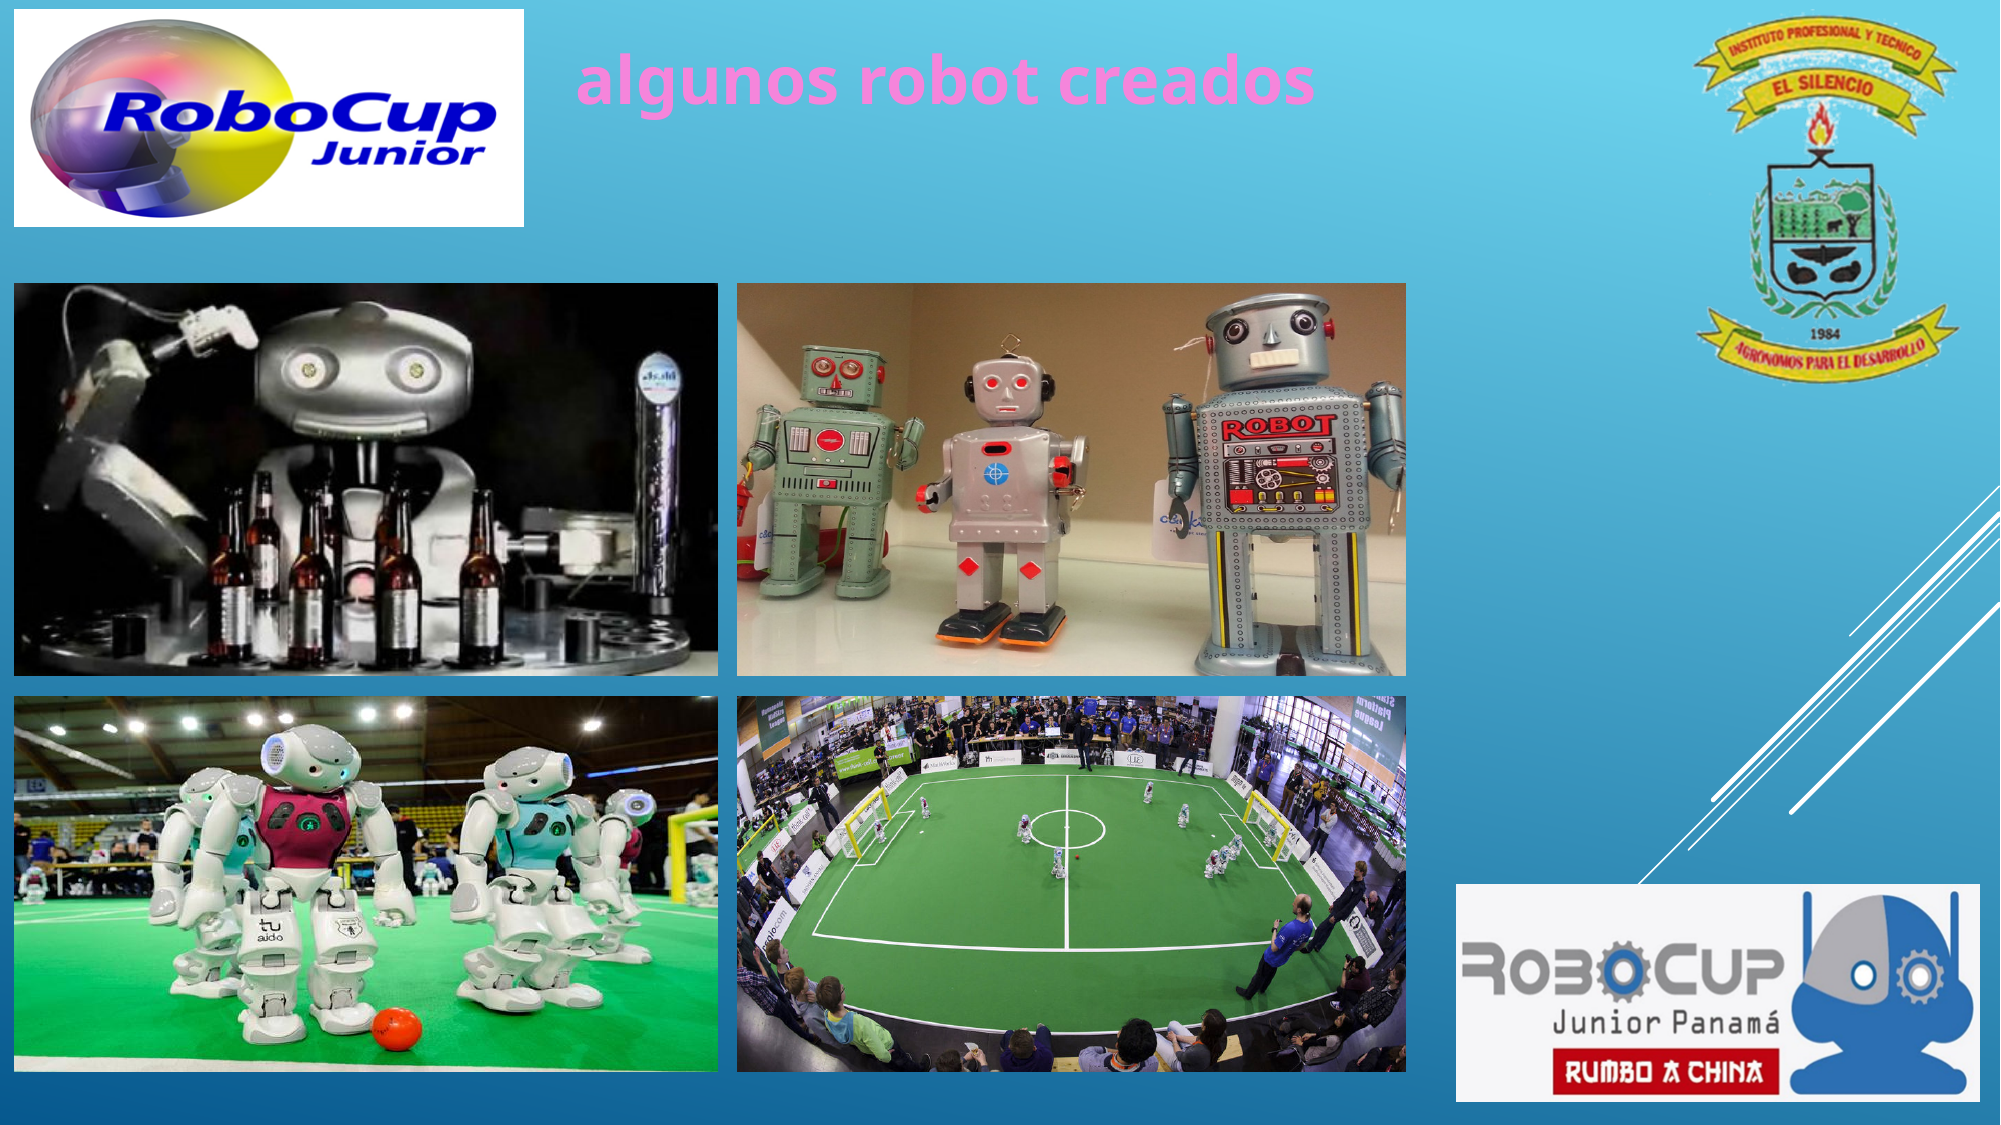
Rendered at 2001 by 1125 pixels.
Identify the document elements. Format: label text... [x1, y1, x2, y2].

picture [1456, 884, 1980, 1102]
picture [737, 696, 1407, 1073]
picture [14, 9, 524, 227]
picture [14, 696, 718, 1073]
picture [1668, 9, 1980, 396]
picture [14, 282, 718, 676]
title algunos robot creados [543, 0, 2000, 304]
picture [737, 282, 1407, 676]
